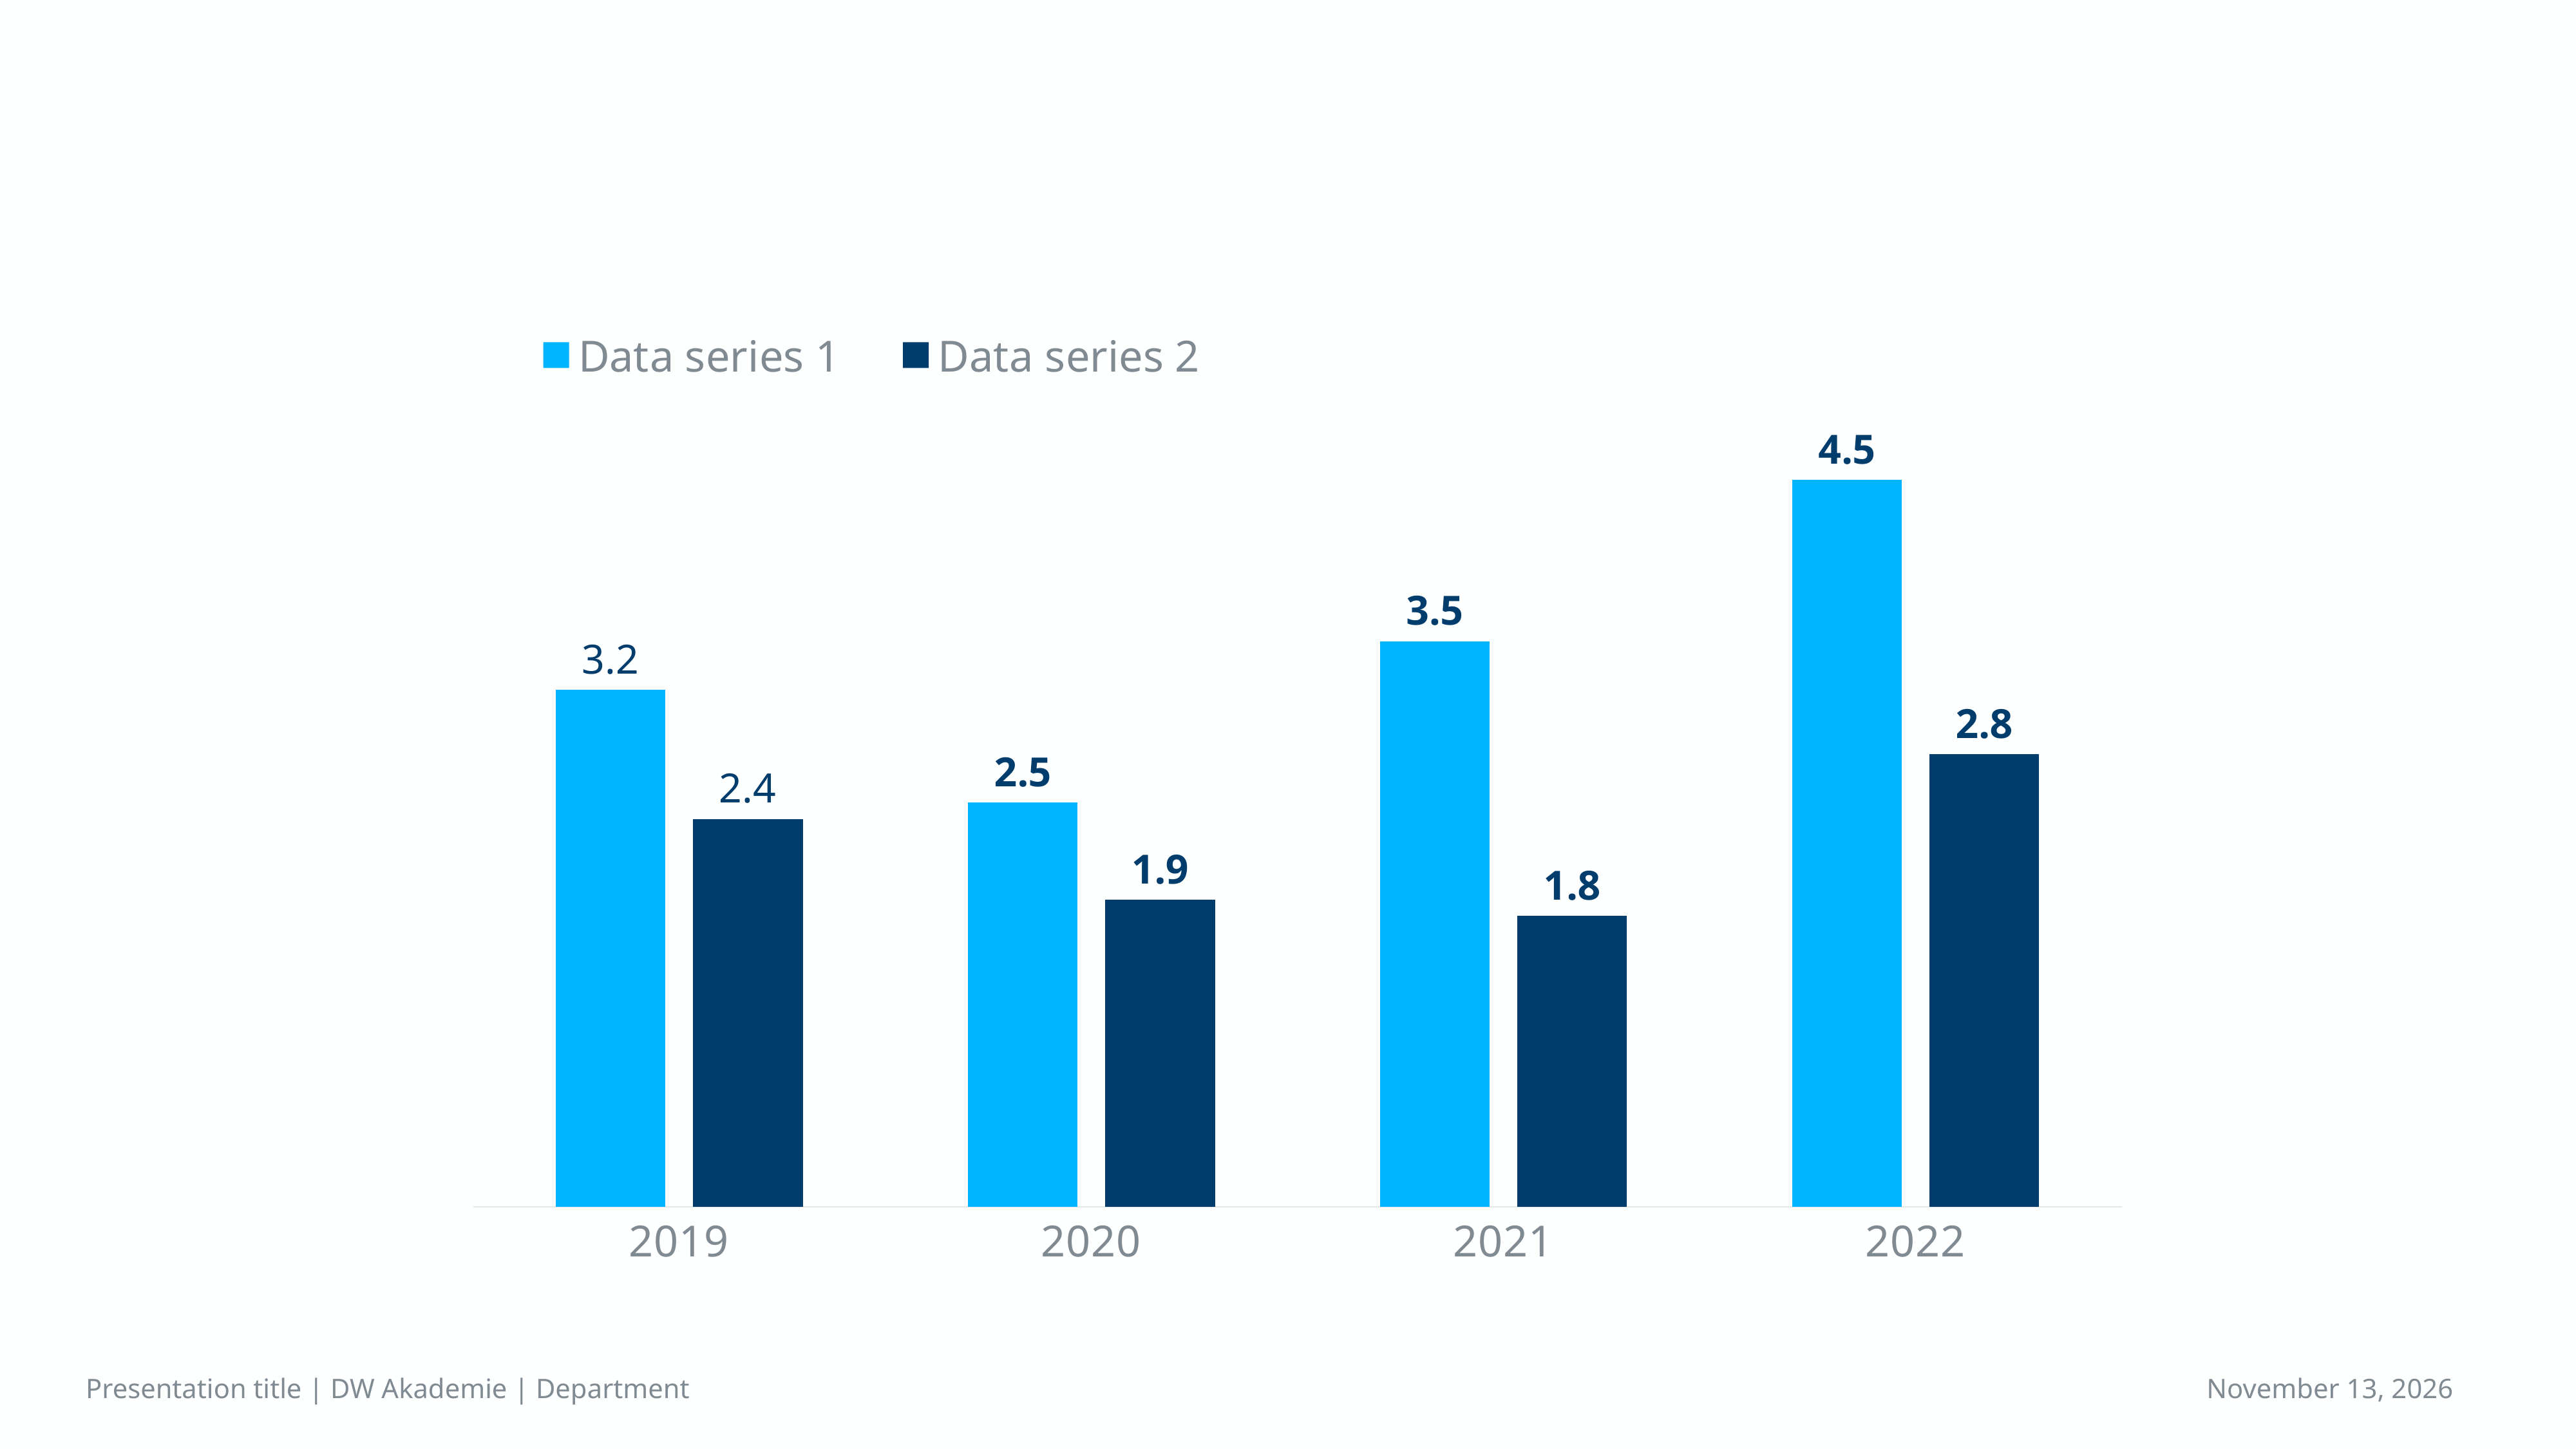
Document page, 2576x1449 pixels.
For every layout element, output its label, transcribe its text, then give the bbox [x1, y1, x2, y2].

footer Presentation title | DW Akademie | Department [76, 1359, 1584, 1421]
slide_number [2006, 1359, 2463, 1421]
chart [439, 295, 2156, 1290]
